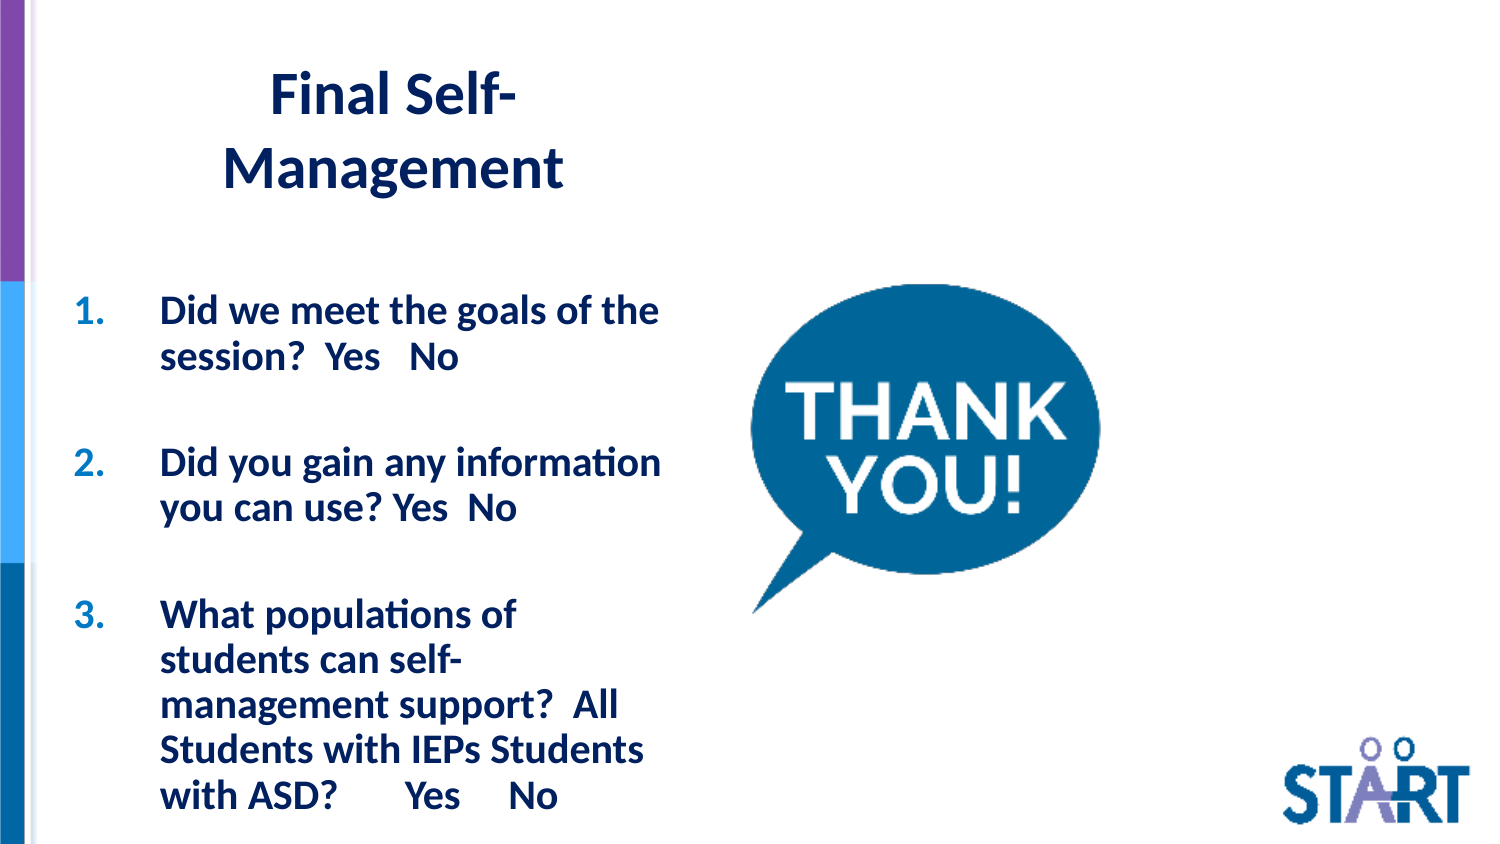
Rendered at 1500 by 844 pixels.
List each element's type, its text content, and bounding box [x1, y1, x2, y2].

title Final Self-Management [103, 44, 685, 208]
list Did we meet the goals of the session? Yes No Did you gain any information you can use? Yes No What populations of students can self-management support? All Students with IEPs Students with ASD? Yes No [39, 281, 685, 844]
picture [1271, 722, 1482, 831]
picture [1, 0, 55, 844]
picture [726, 250, 1127, 650]
